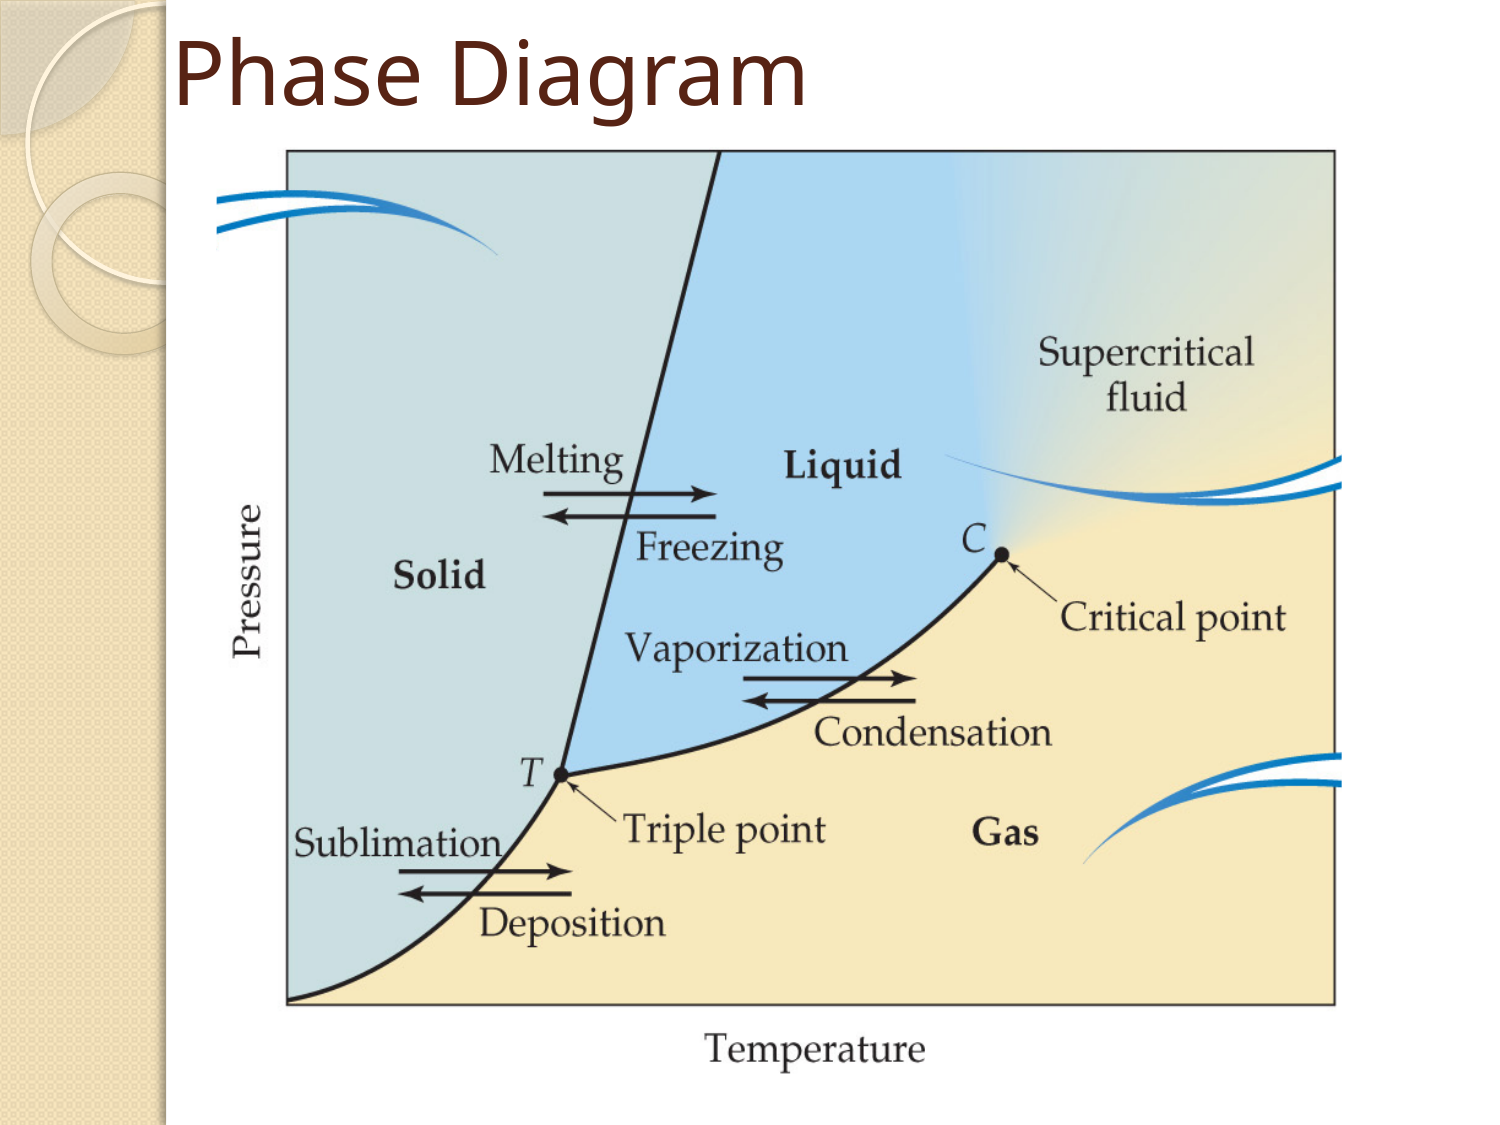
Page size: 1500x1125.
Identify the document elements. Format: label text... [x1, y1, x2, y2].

title Phase Diagram [156, 0, 1387, 164]
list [216, 137, 1342, 1091]
